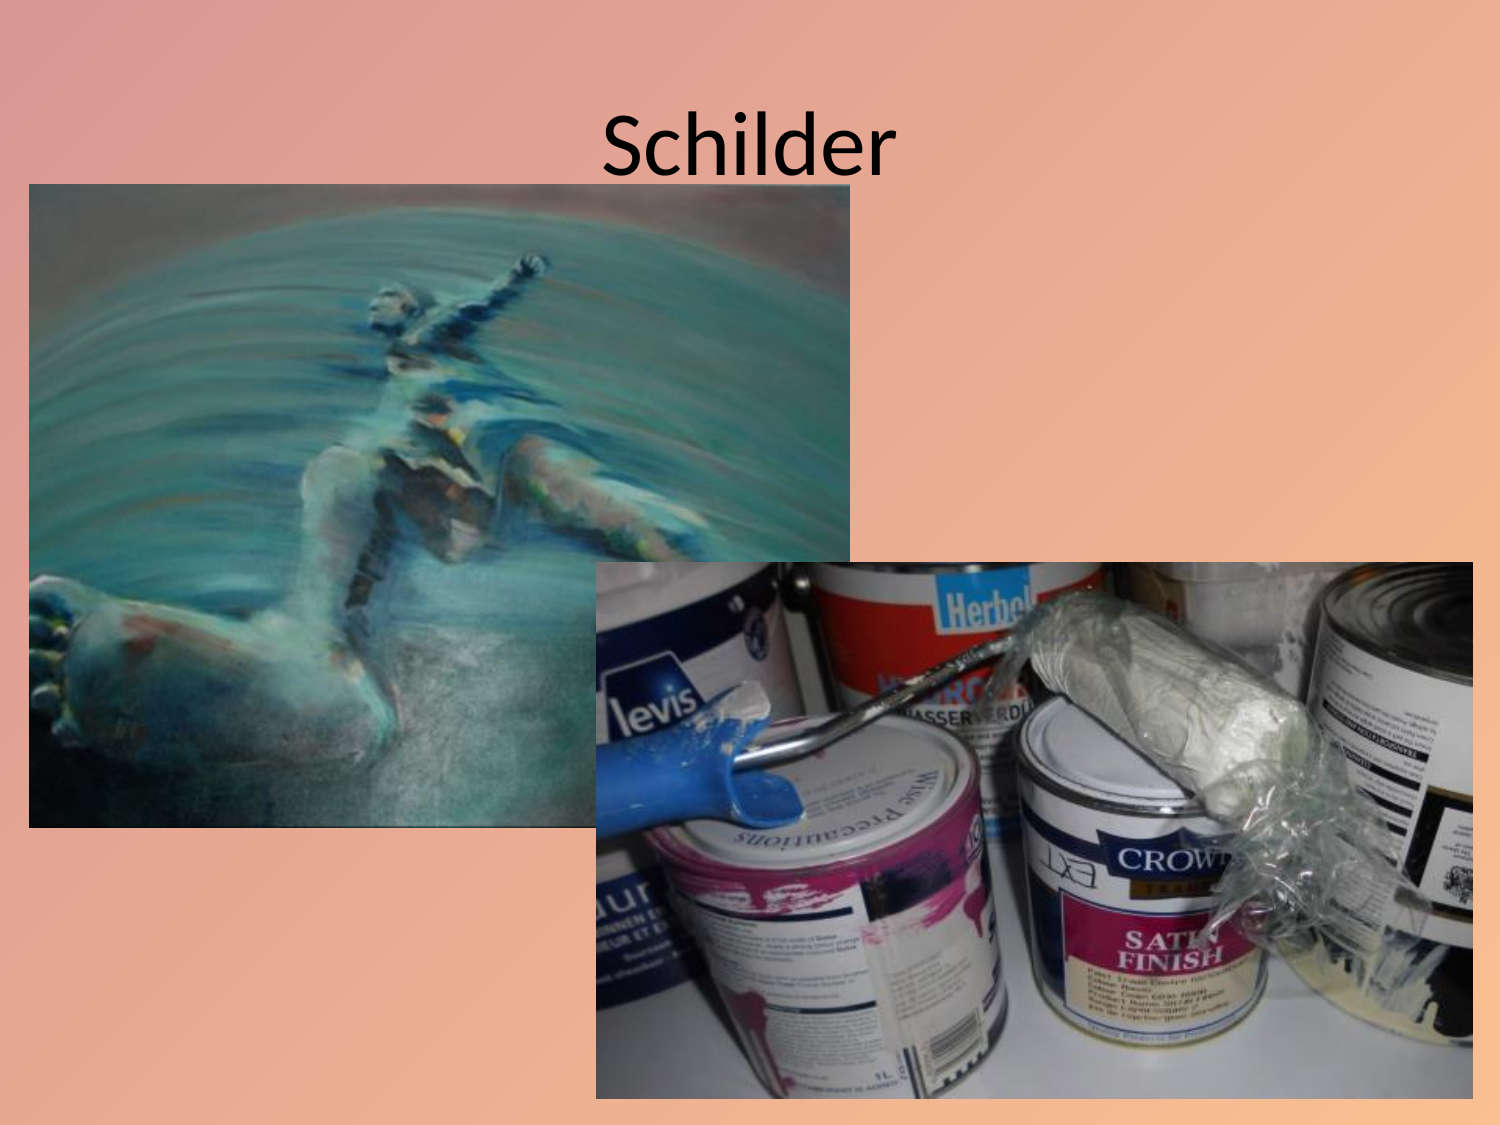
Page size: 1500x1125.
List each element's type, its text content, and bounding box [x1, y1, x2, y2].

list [29, 184, 851, 829]
picture [596, 562, 1473, 1099]
title Schilder [75, 45, 1425, 233]
